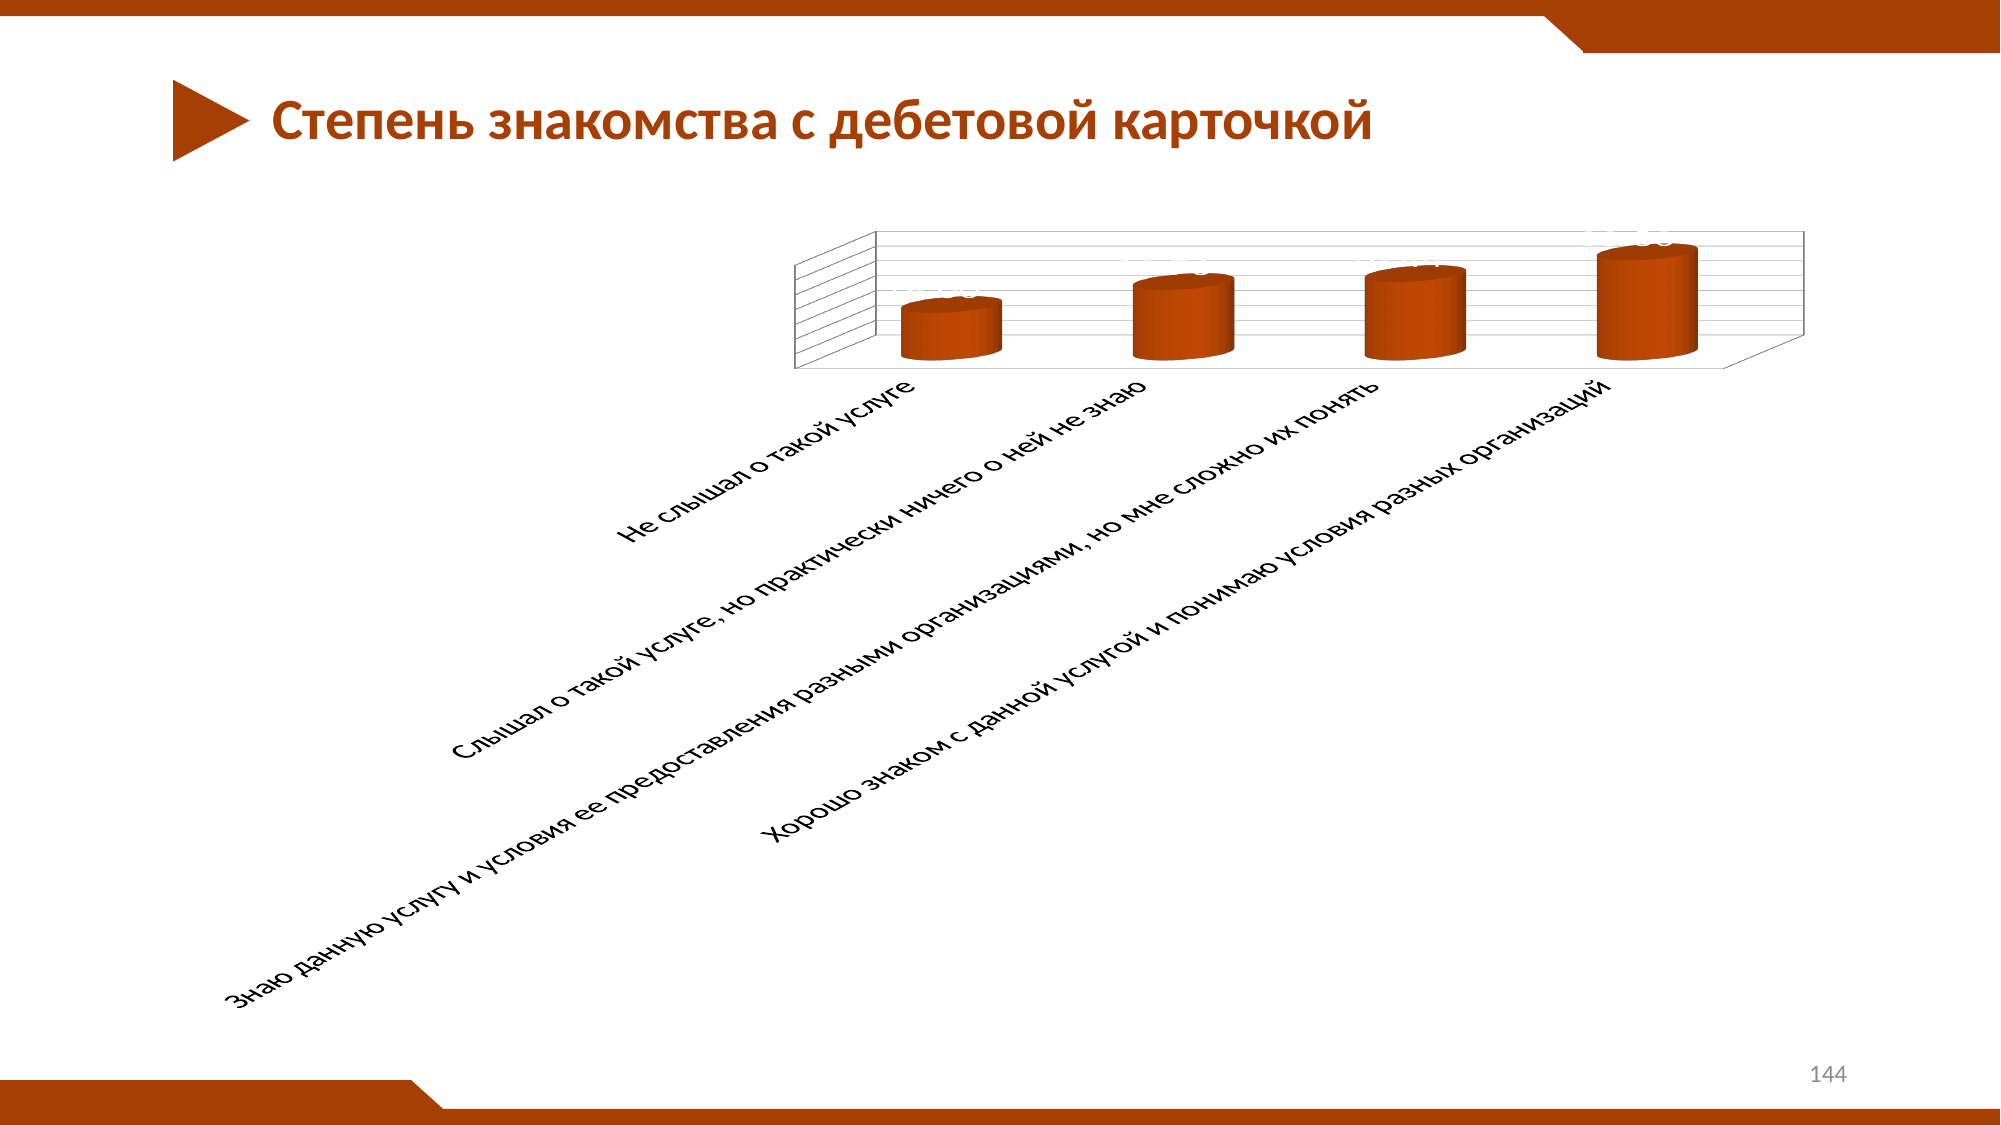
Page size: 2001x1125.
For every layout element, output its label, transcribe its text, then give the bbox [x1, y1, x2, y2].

chart [74, 222, 1950, 1014]
title Степень знакомства с дебетовой карточкой [0, 33, 1686, 208]
slide_number 144 [1412, 1042, 1863, 1103]
text_box [172, 77, 252, 164]
